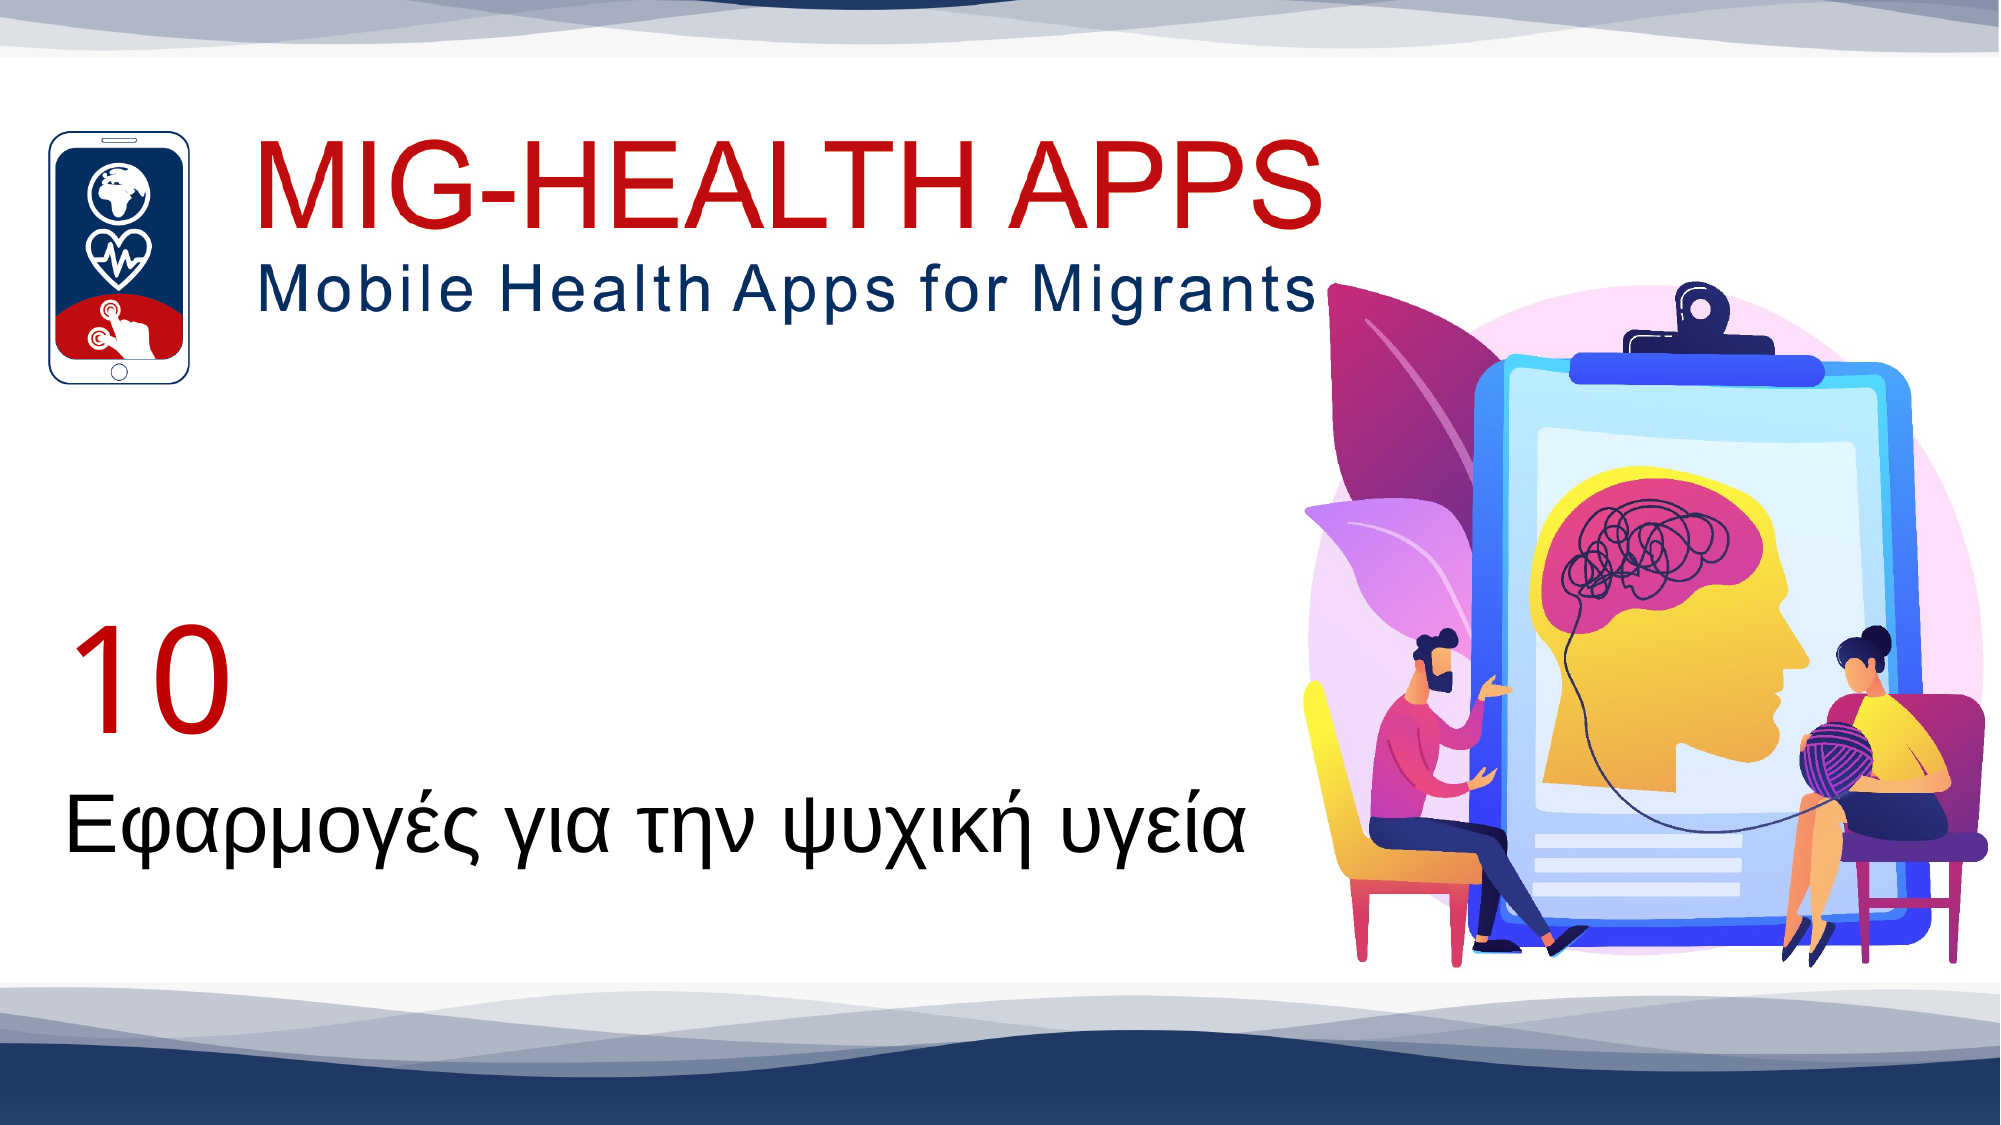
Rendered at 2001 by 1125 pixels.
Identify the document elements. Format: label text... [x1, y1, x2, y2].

picture [0, 61, 2000, 1125]
picture [48, 131, 191, 385]
text_box 10 Εφαρμογές για την ψυχική υγεία [48, 489, 1288, 980]
picture [0, 0, 1999, 57]
